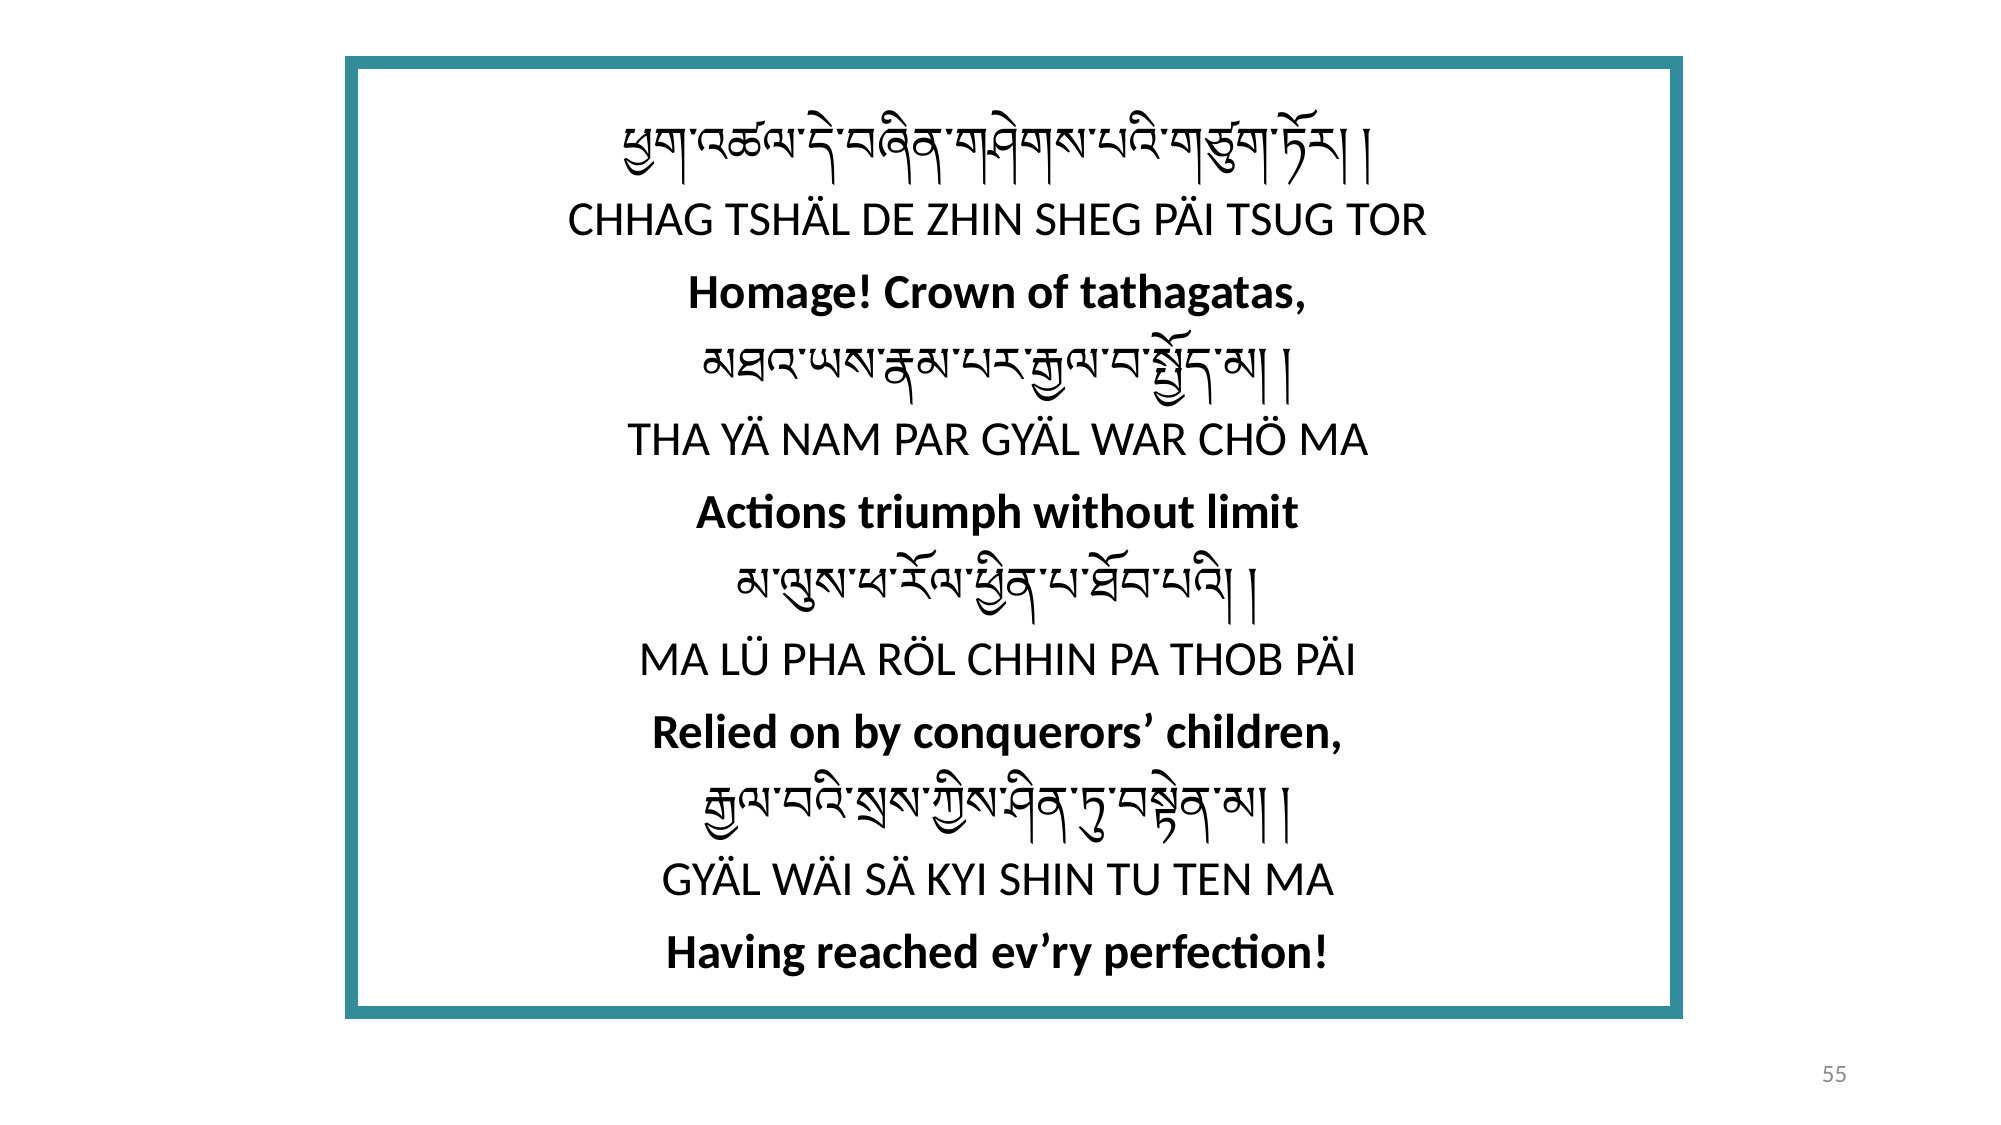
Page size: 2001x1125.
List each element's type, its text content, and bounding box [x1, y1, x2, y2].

text_box [350, 61, 1677, 1013]
slide_number 55 [1412, 1042, 1863, 1103]
